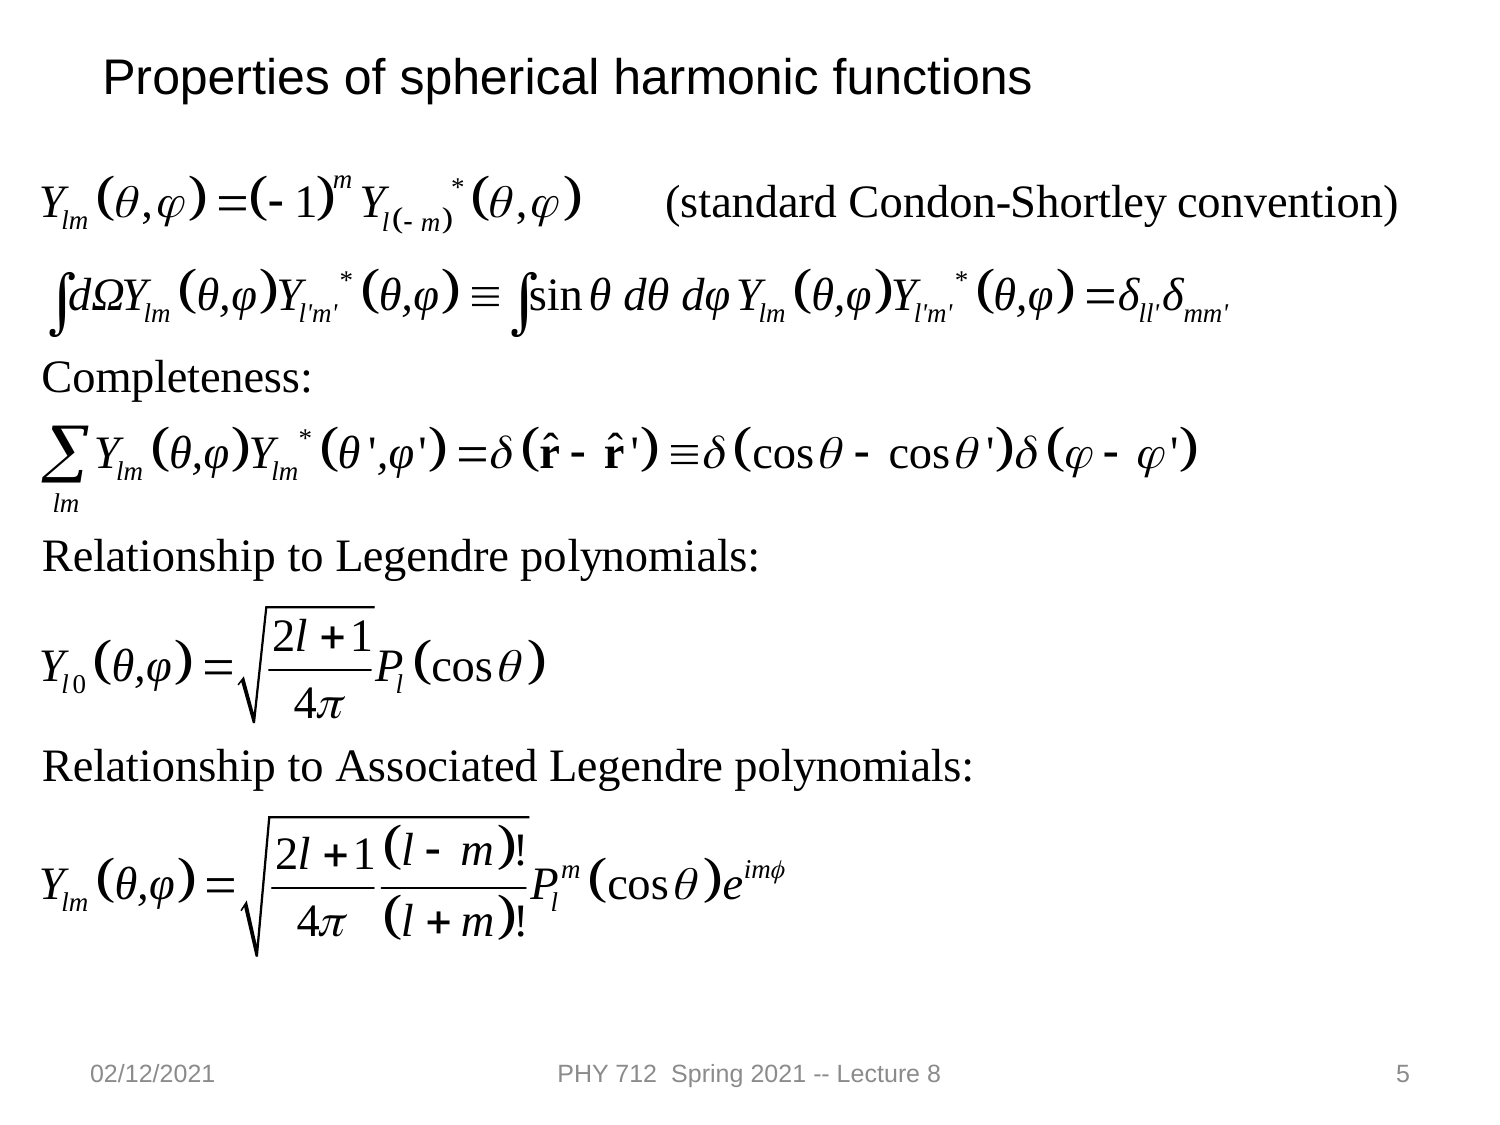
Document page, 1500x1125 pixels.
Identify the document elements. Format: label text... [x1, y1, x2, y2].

slide_number 5 [1074, 1042, 1425, 1103]
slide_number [75, 1042, 425, 1103]
footer PHY 712 Spring 2021 -- Lecture 8 [512, 1042, 988, 1103]
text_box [37, 162, 1404, 963]
text_box Properties of spherical harmonic functions [87, 37, 1238, 113]
